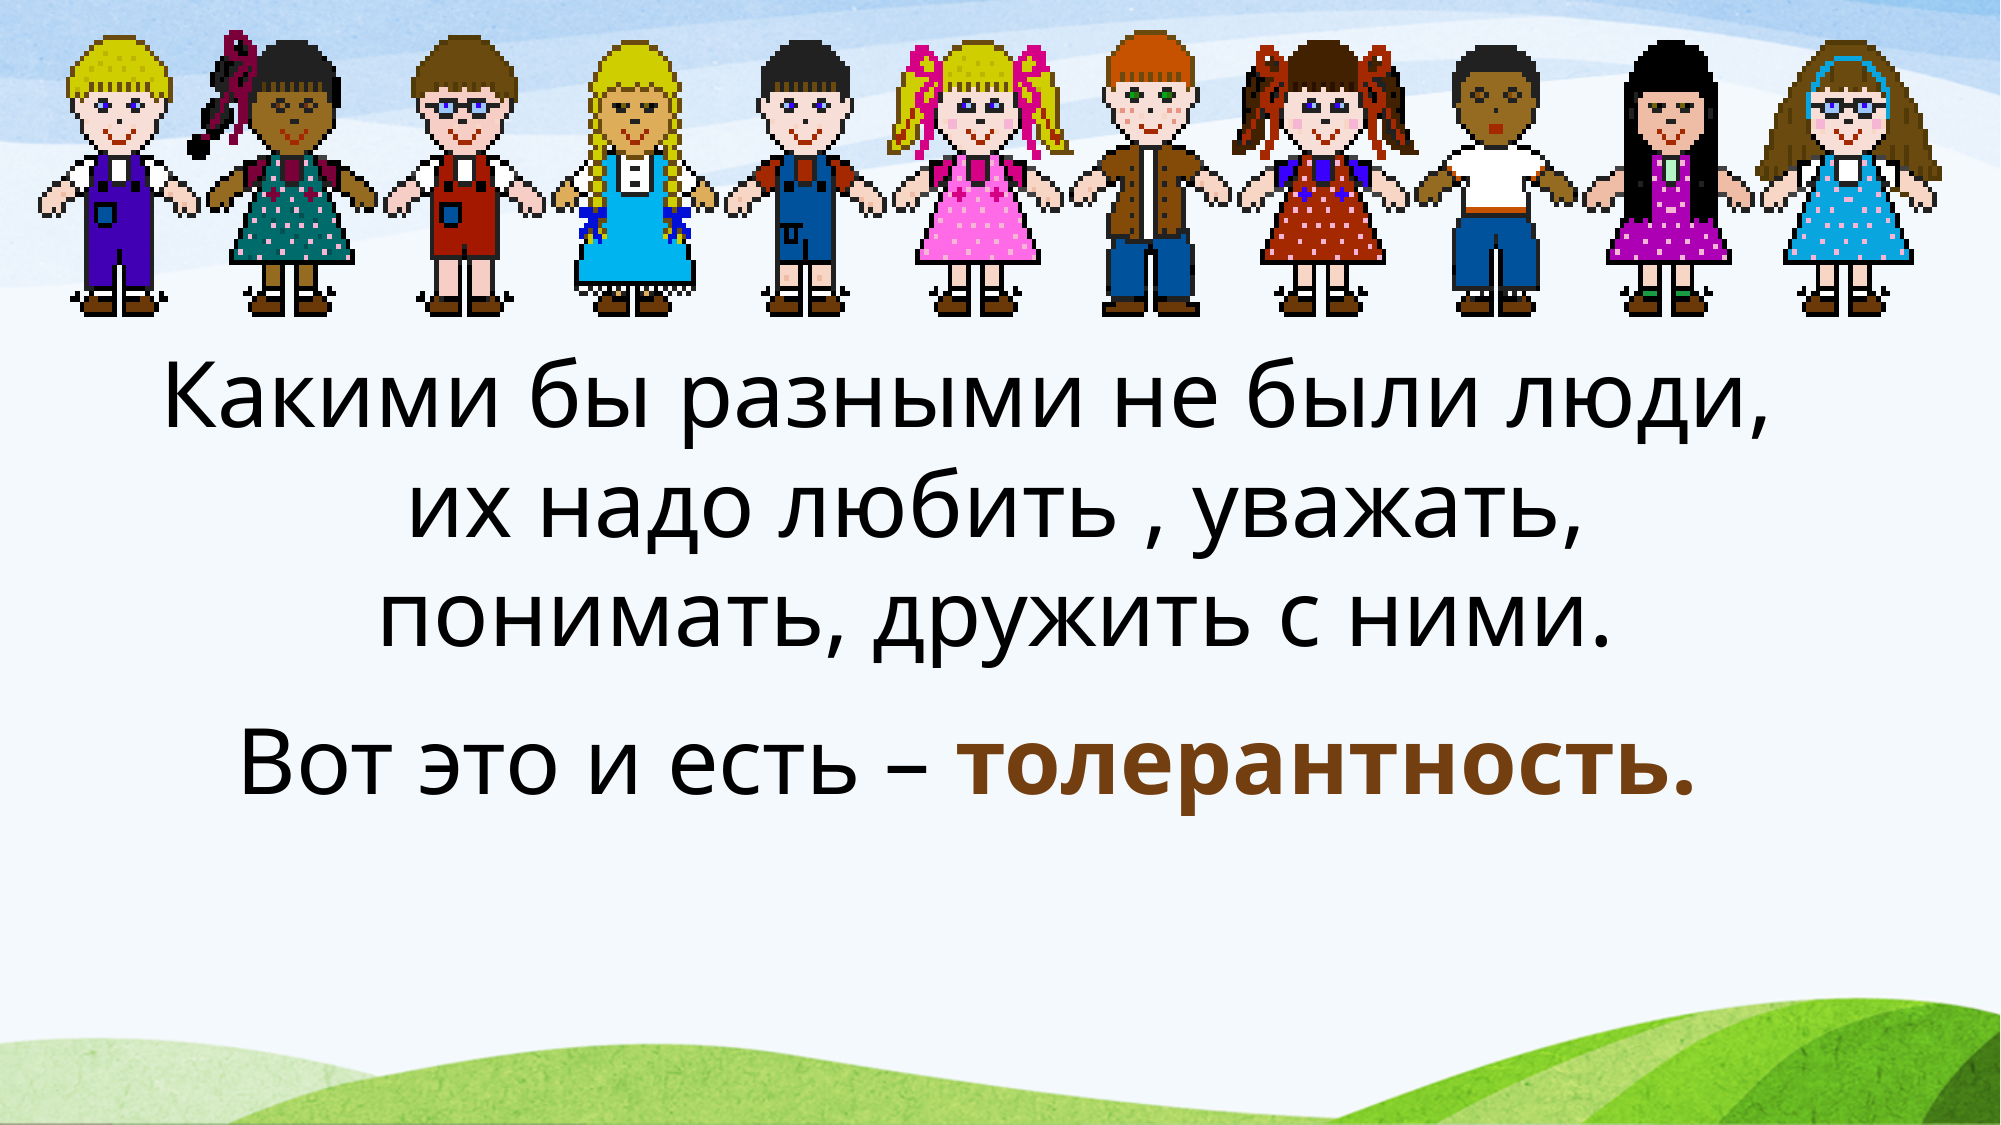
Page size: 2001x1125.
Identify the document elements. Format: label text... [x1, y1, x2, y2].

list Какими бы разными не были люди, их надо любить , уважать, понимать, дружить с ними. Вот это и есть – толерантность. [109, 327, 1826, 965]
picture [0, 0, 2001, 1125]
